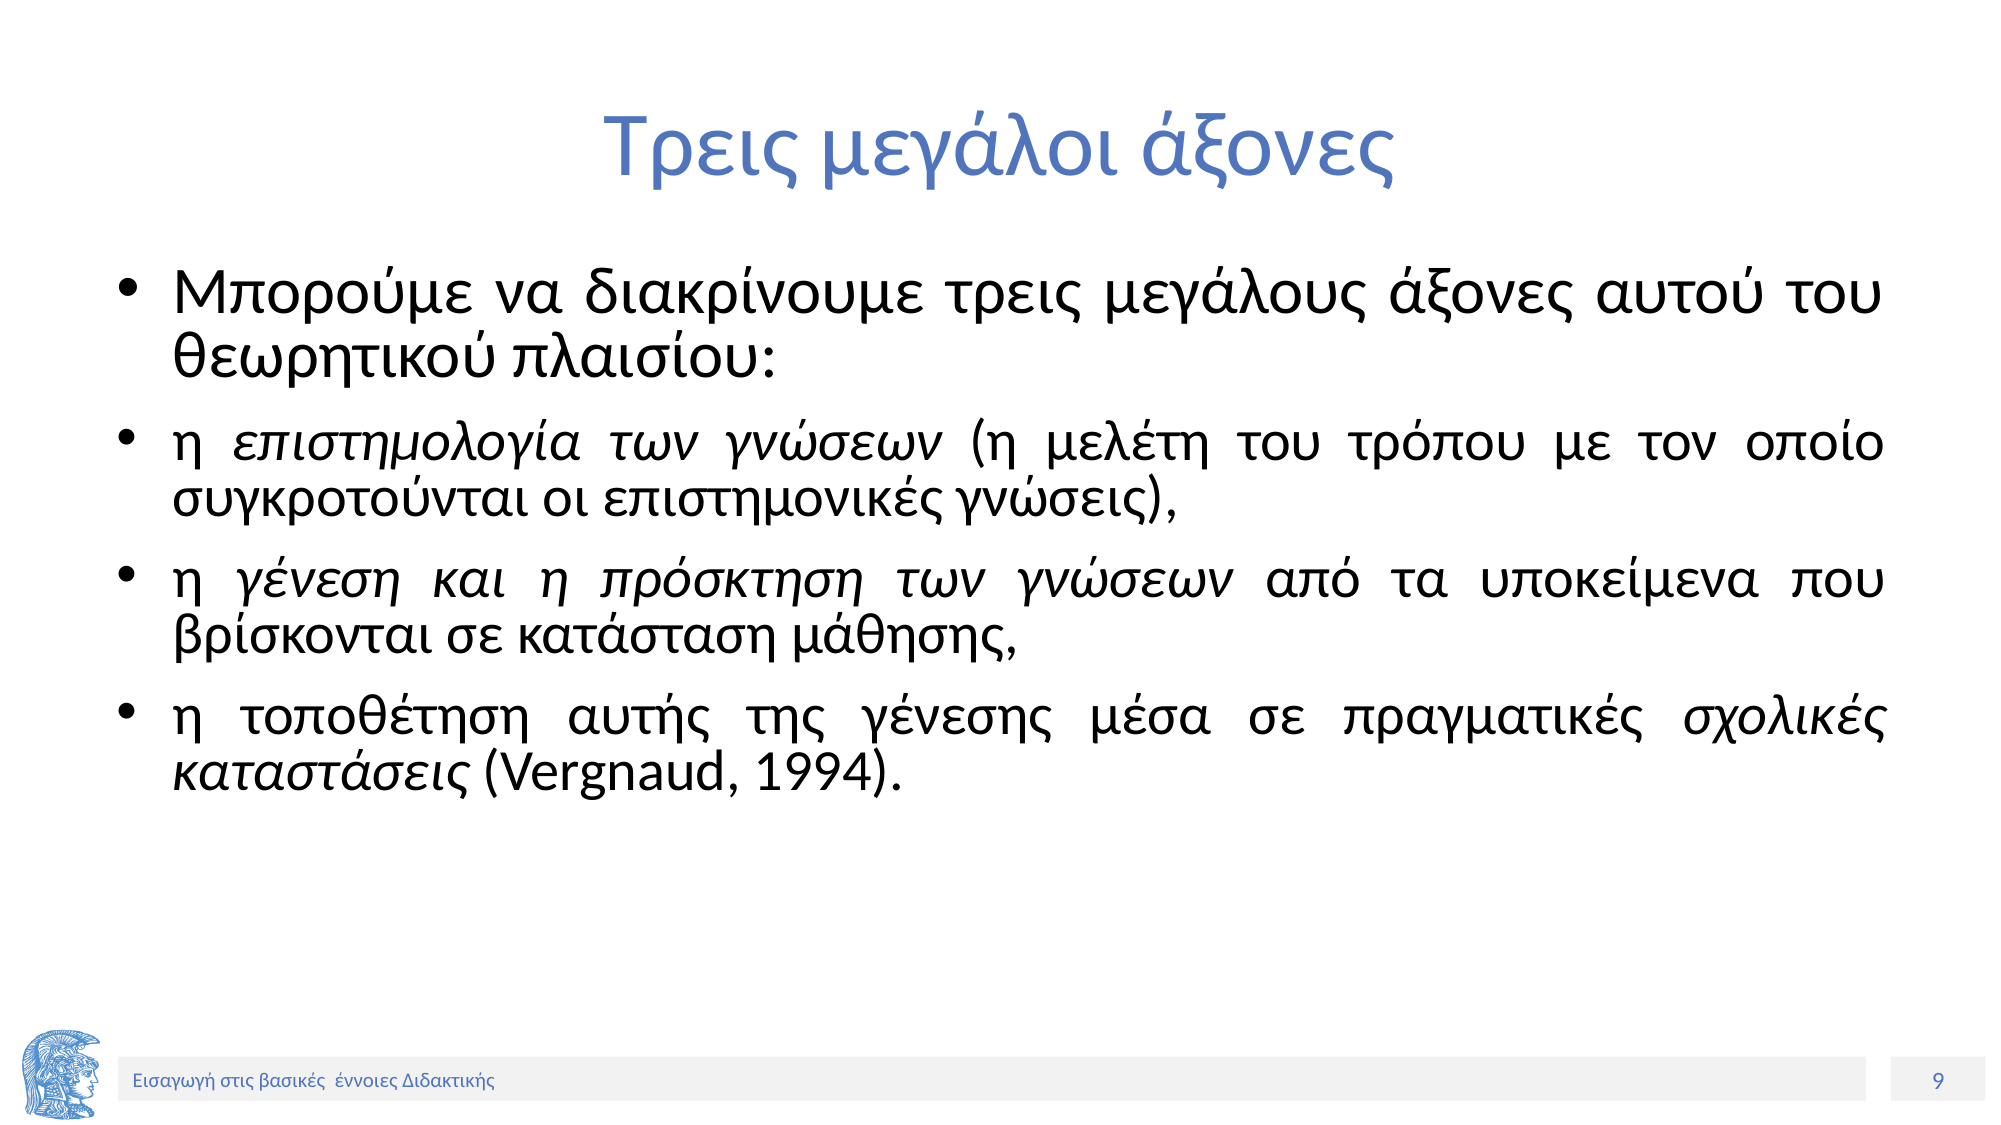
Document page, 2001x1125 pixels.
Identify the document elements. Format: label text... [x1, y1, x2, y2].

title Τρεις μεγάλοι άξονες [99, 45, 1900, 233]
picture [12, 1026, 108, 1120]
list Μπορούμε να διακρίνουμε τρεις μεγάλους άξονες αυτού του θεωρητικού πλαισίου: η επιστημολογία των γνώσεων (η μελέτη του τρόπου με τον οποίο συγκροτούνται οι επιστημονικές γνώσεις), η γένεση και η πρόσκτηση των γνώσεων από τα υποκείμενα που βρίσκονται σε κατάσταση μάθησης, η τοποθέτηση αυτής της γένεσης μέσα σε πραγματικές σχολικές καταστάσεις (Vergnaud, 1994). [101, 255, 1902, 998]
